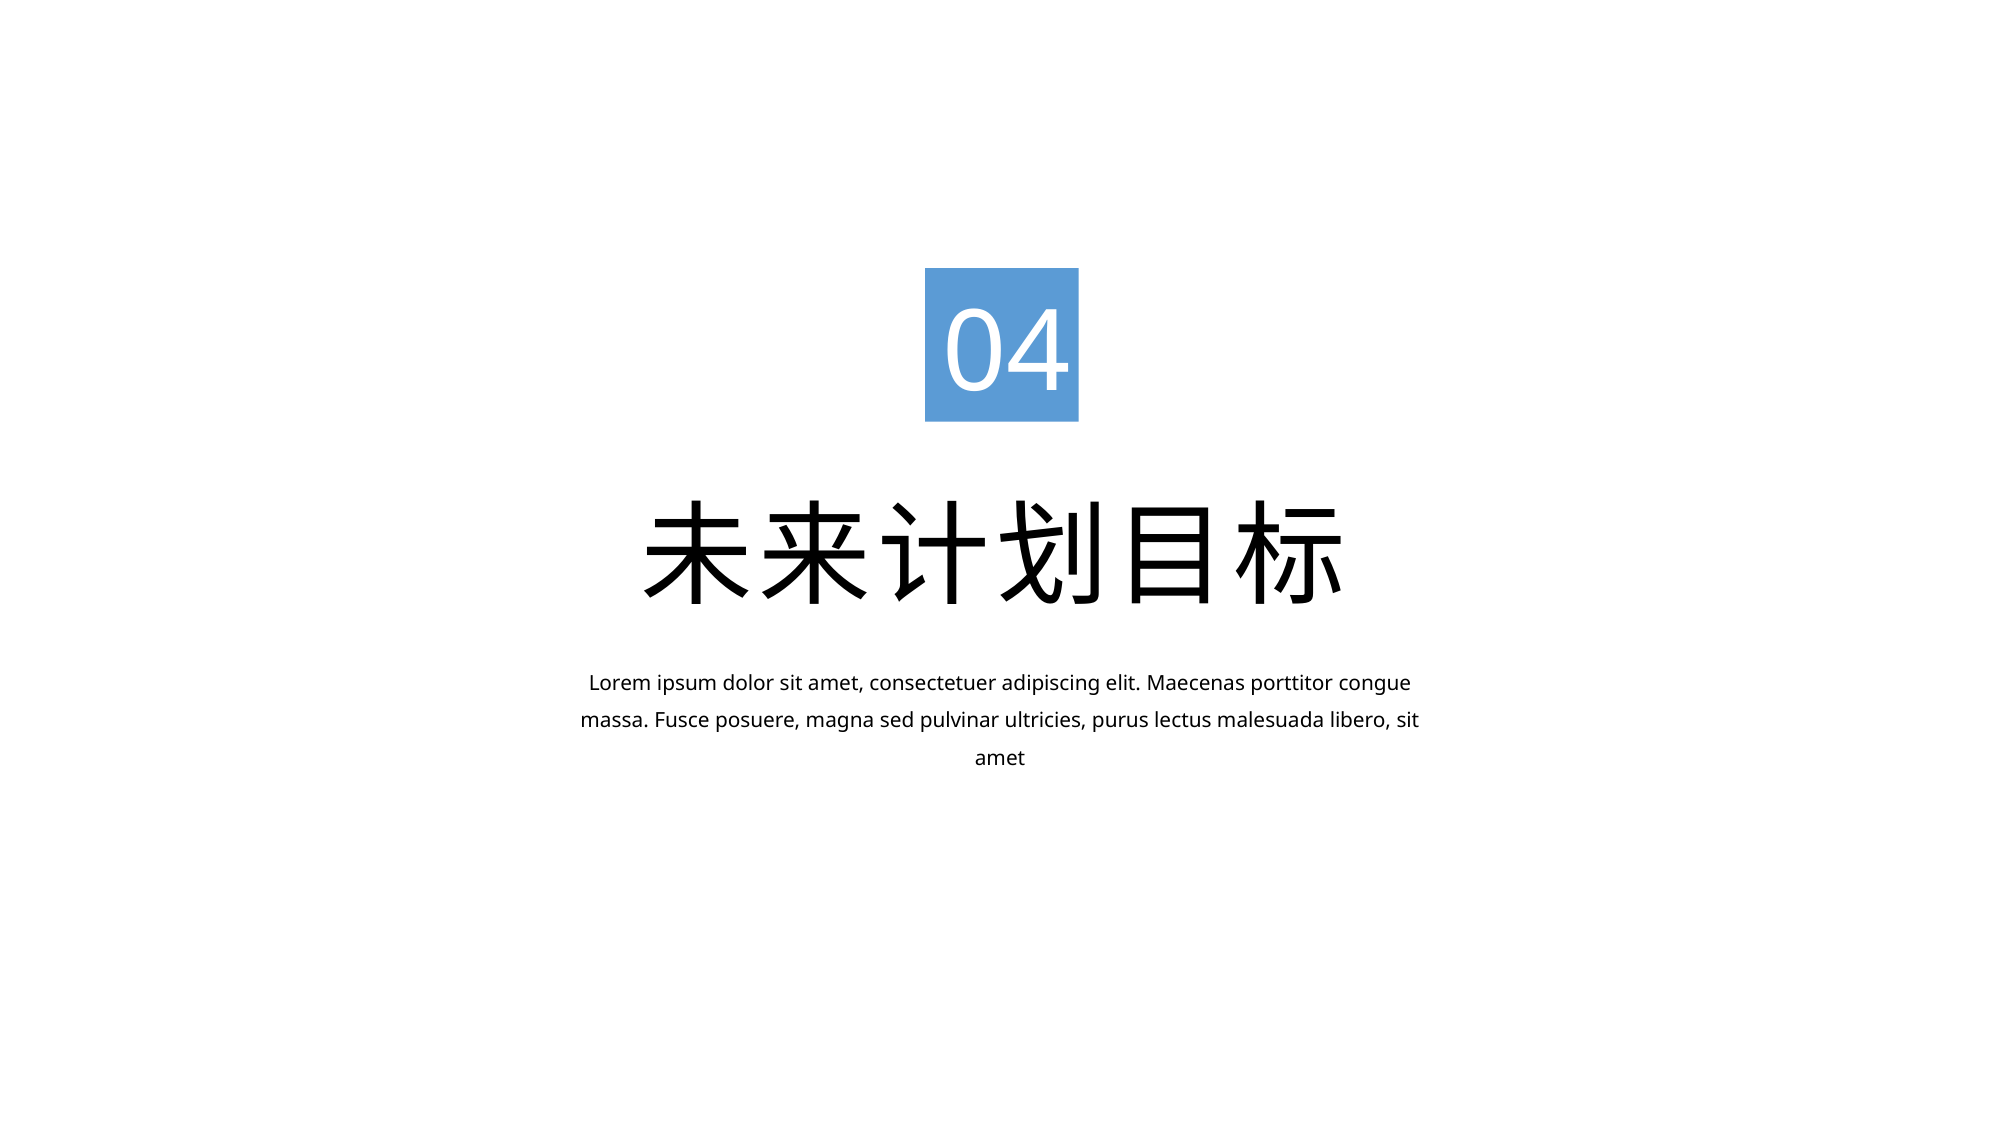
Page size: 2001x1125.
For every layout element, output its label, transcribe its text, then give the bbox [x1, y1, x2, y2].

text_box 04 [927, 270, 1091, 420]
text_box Lorem ipsum dolor sit amet, consectetuer adipiscing elit. Maecenas porttitor congue massa. Fusce posuere, magna sed pulvinar ultricies, purus lectus malesuada libero, sit amet [554, 649, 1445, 777]
text_box 未来计划目标 [625, 475, 1375, 626]
text_box [924, 267, 1080, 423]
